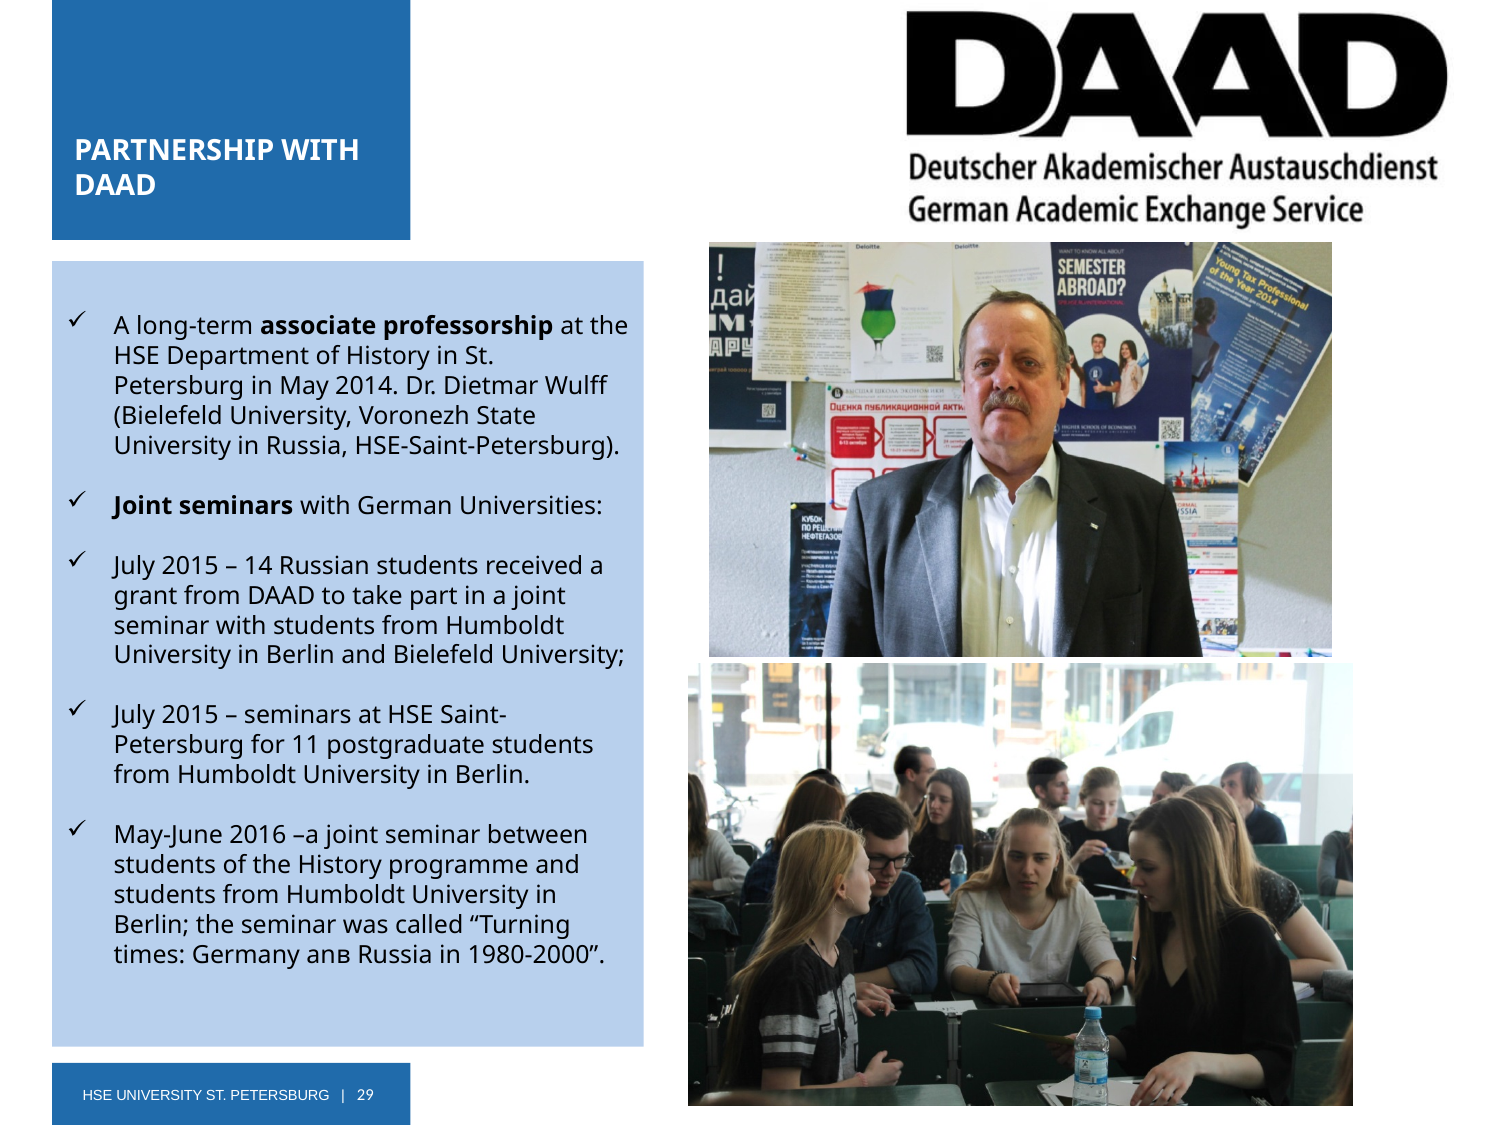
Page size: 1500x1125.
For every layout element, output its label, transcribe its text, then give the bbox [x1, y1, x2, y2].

text_box [52, 1062, 411, 1125]
text_box A long-term associate professorship at the HSE Department of History in St. Petersburg in May 2014. Dr. Dietmar Wulff (Bielefeld University, Voronezh State University in Russia, HSE-Saint-Petersburg). Joint seminars with German Universities: July 2015 – 14 Russian students received a grant from DAAD to take part in a joint seminar with students from Humboldt University in Berlin and Bielefeld University; July 2015 – seminars at HSE Saint-Petersburg for 11 postgraduate students from Humboldt University in Berlin. May-June 2016 –a joint seminar between students of the History programme and students from Humboldt University in Berlin; the seminar was called “Turning times: Germany anв Russia in 1980-2000”. [50, 259, 646, 1049]
picture [708, 1, 1454, 658]
text_box [52, 0, 411, 240]
text_box PARTNERSHIP WITH DAAD [72, 131, 413, 237]
picture [688, 662, 1353, 1106]
text_box HSE UNIVERSITY ST. PETERSBURG | 29 [80, 1084, 383, 1105]
